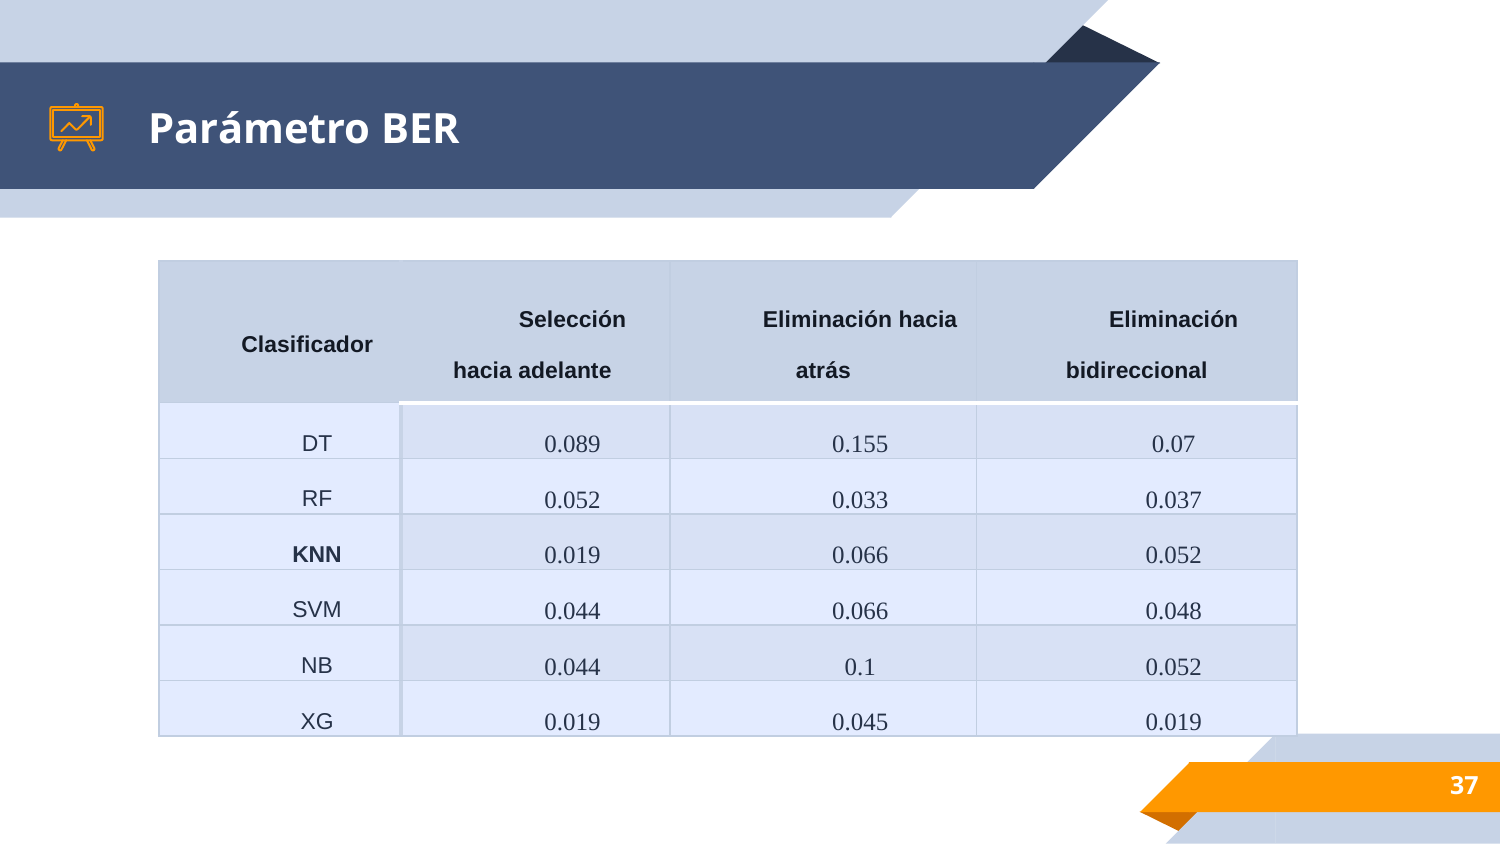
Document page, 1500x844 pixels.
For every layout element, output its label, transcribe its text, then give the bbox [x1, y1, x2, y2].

table_cell KNN [160, 515, 399, 569]
table_cell 0.048 [977, 570, 1296, 624]
title Parámetro BER [133, 70, 997, 185]
table_cell 0.07 [977, 405, 1296, 458]
table_cell 0.019 [977, 681, 1296, 735]
table_cell RF [160, 459, 399, 513]
table_cell 0.037 [977, 459, 1296, 513]
table_cell 0.155 [671, 405, 976, 458]
table_cell 0.089 [403, 405, 669, 458]
table_cell 0.052 [977, 515, 1296, 569]
table_cell 0.045 [671, 681, 976, 735]
table_cell 0.052 [403, 459, 669, 513]
table_cell 0.019 [403, 681, 669, 735]
table_cell NB [160, 626, 399, 680]
table_cell 0.019 [403, 515, 669, 569]
table_header Eliminación bidireccional [977, 262, 1296, 401]
table_cell SVM [160, 570, 399, 624]
table_cell 0.066 [671, 570, 976, 624]
table_cell XG [160, 681, 399, 735]
slide_number 37 [1249, 760, 1494, 813]
table_cell 0.033 [671, 459, 976, 513]
table_cell 0.044 [403, 626, 669, 680]
table_header Eliminación hacia atrás [671, 262, 976, 401]
table_cell 0.1 [671, 626, 976, 680]
table_header Clasificador [160, 262, 399, 402]
table_cell DT [160, 403, 399, 458]
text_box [50, 103, 103, 151]
table_cell 0.066 [671, 515, 976, 569]
table_cell 0.044 [403, 570, 669, 624]
table_header Selección hacia adelante [403, 262, 669, 401]
table_cell 0.052 [977, 626, 1296, 680]
